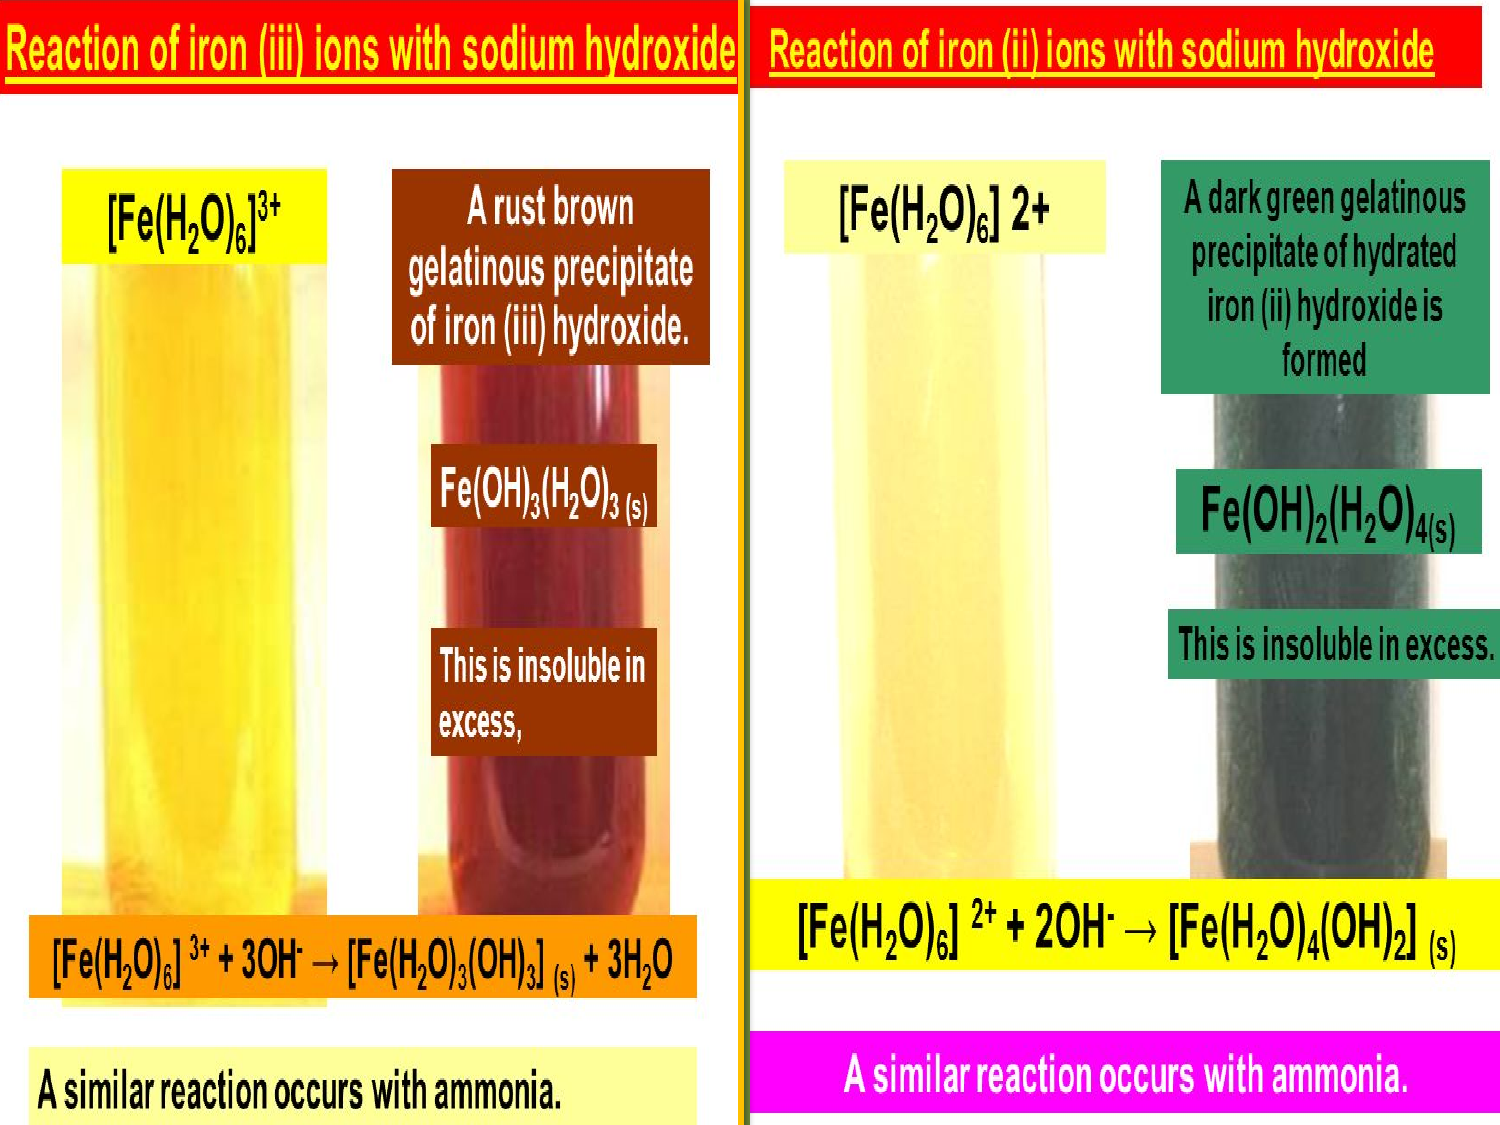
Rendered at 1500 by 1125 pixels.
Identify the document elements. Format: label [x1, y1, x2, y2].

list [749, 0, 1500, 1125]
picture [0, 0, 739, 1125]
